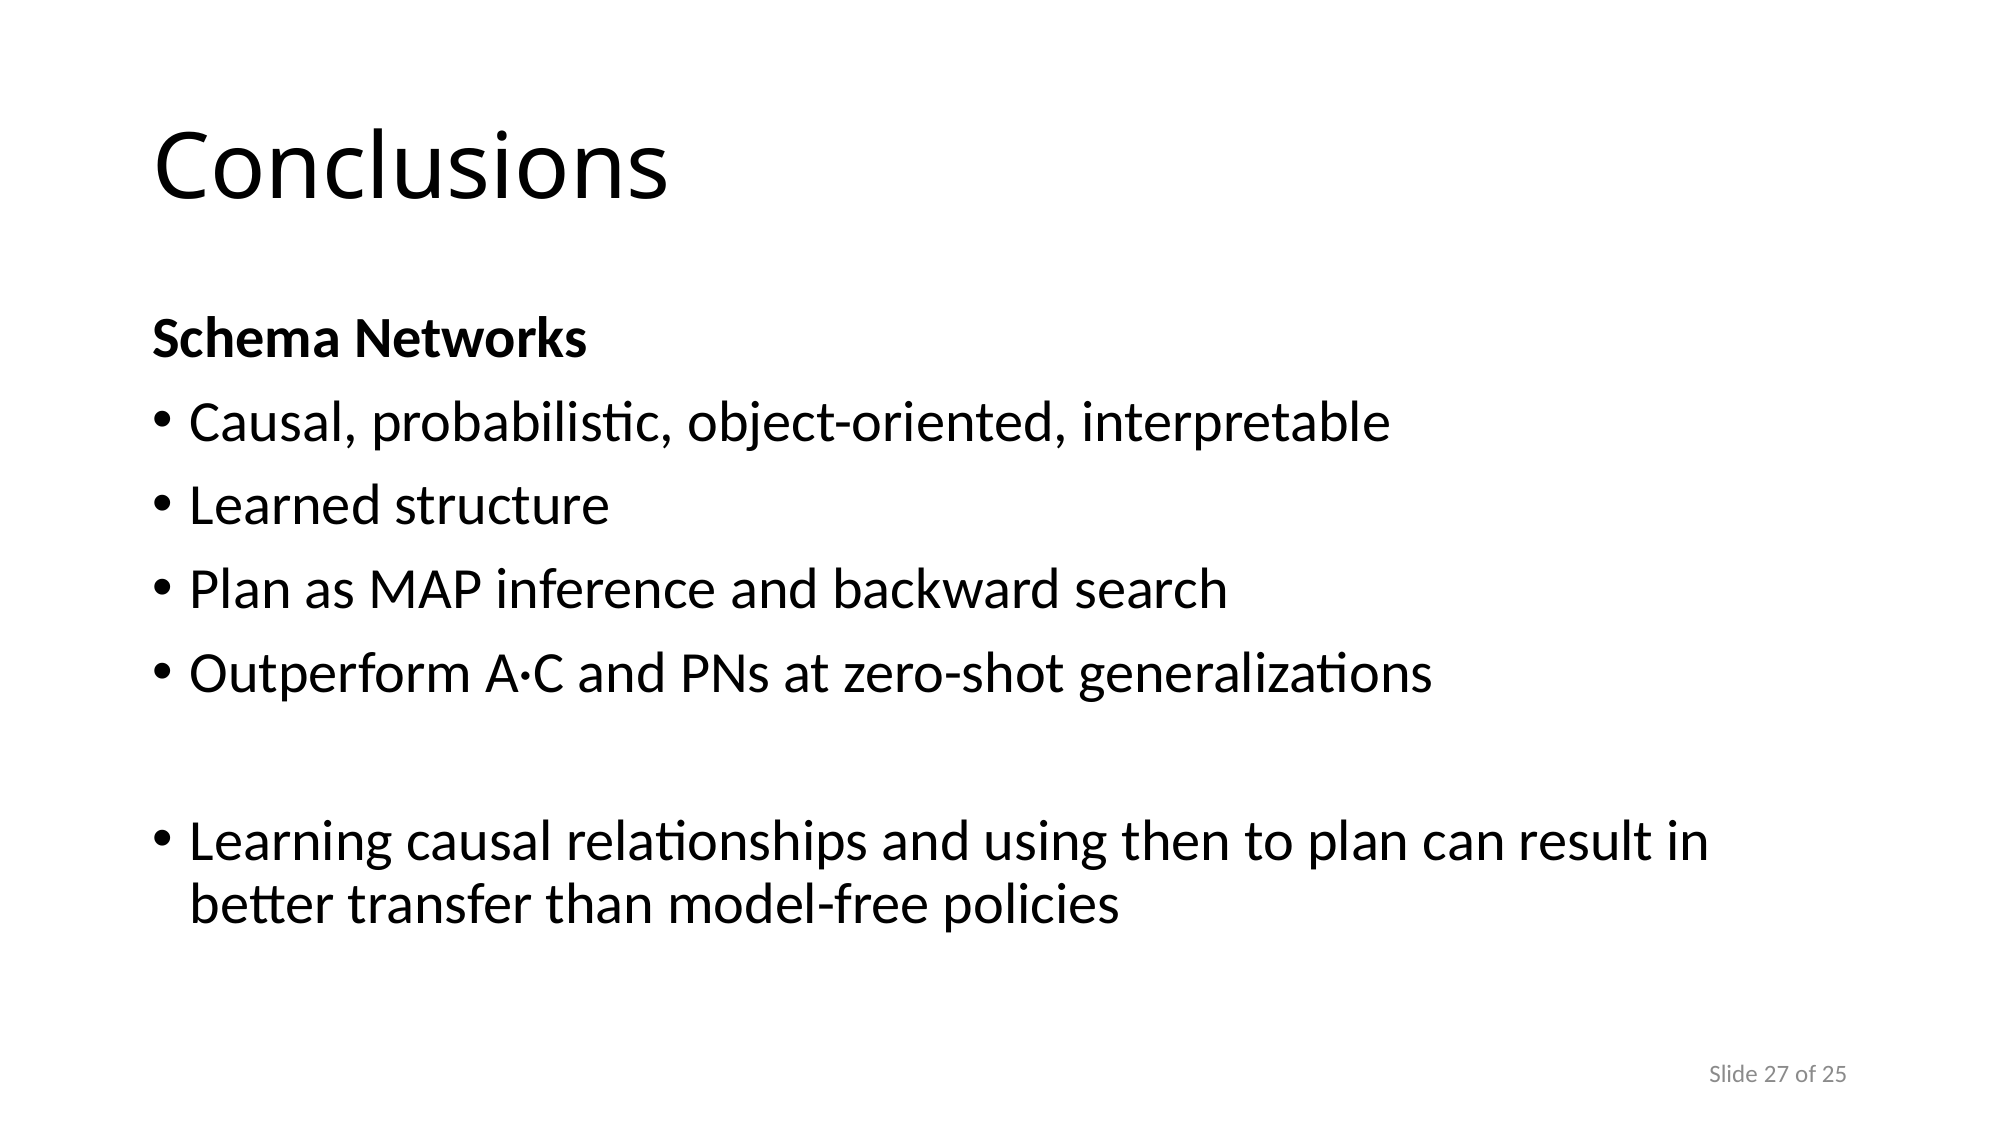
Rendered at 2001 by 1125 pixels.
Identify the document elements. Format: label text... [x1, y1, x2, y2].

slide_number Slide 27 of 25 [1412, 1042, 1863, 1103]
list Schema Networks Causal, probabilistic, object-oriented, interpretable Learned structure Plan as MAP inference and backward search Outperform A·C and PNs at zero-shot generalizations Learning causal relationships and using then to plan can result in better transfer than model-free policies [137, 299, 1863, 1014]
title Conclusions [137, 59, 1863, 278]
